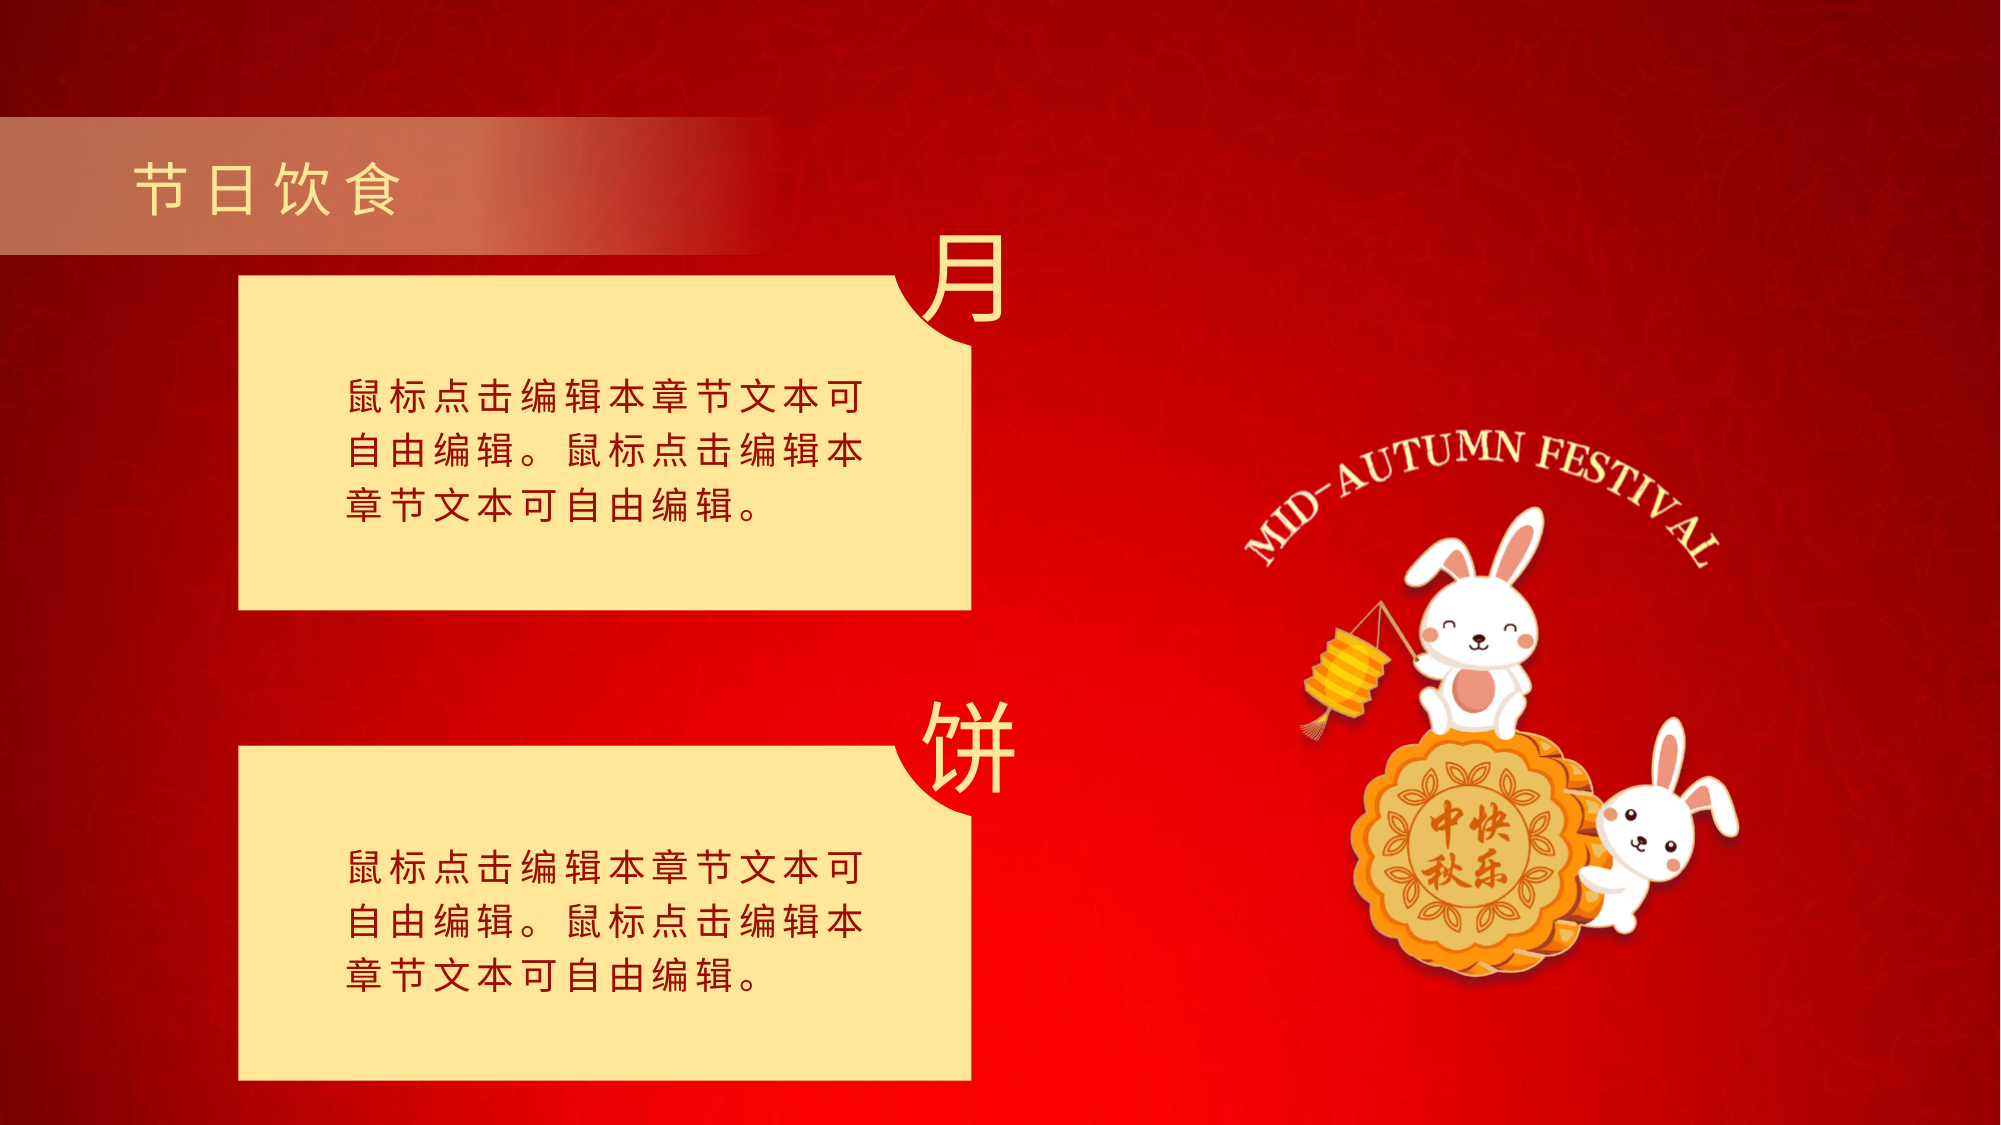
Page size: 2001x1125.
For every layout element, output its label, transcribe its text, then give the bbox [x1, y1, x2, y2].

text_box 节日饮食 [44, 145, 490, 231]
text_box 鼠标点击编辑本章节文本可自由编辑。鼠标点击编辑本章节文本可自由编辑。 [330, 356, 888, 535]
text_box [237, 274, 973, 612]
text_box [237, 744, 973, 1082]
text_box 鼠标点击编辑本章节文本可自由编辑。鼠标点击编辑本章节文本可自由编辑。 [330, 827, 888, 1005]
picture [0, 0, 2001, 1125]
text_box 饼 [904, 677, 1046, 813]
text_box 月 [904, 207, 1121, 342]
text_box [0, 117, 786, 256]
